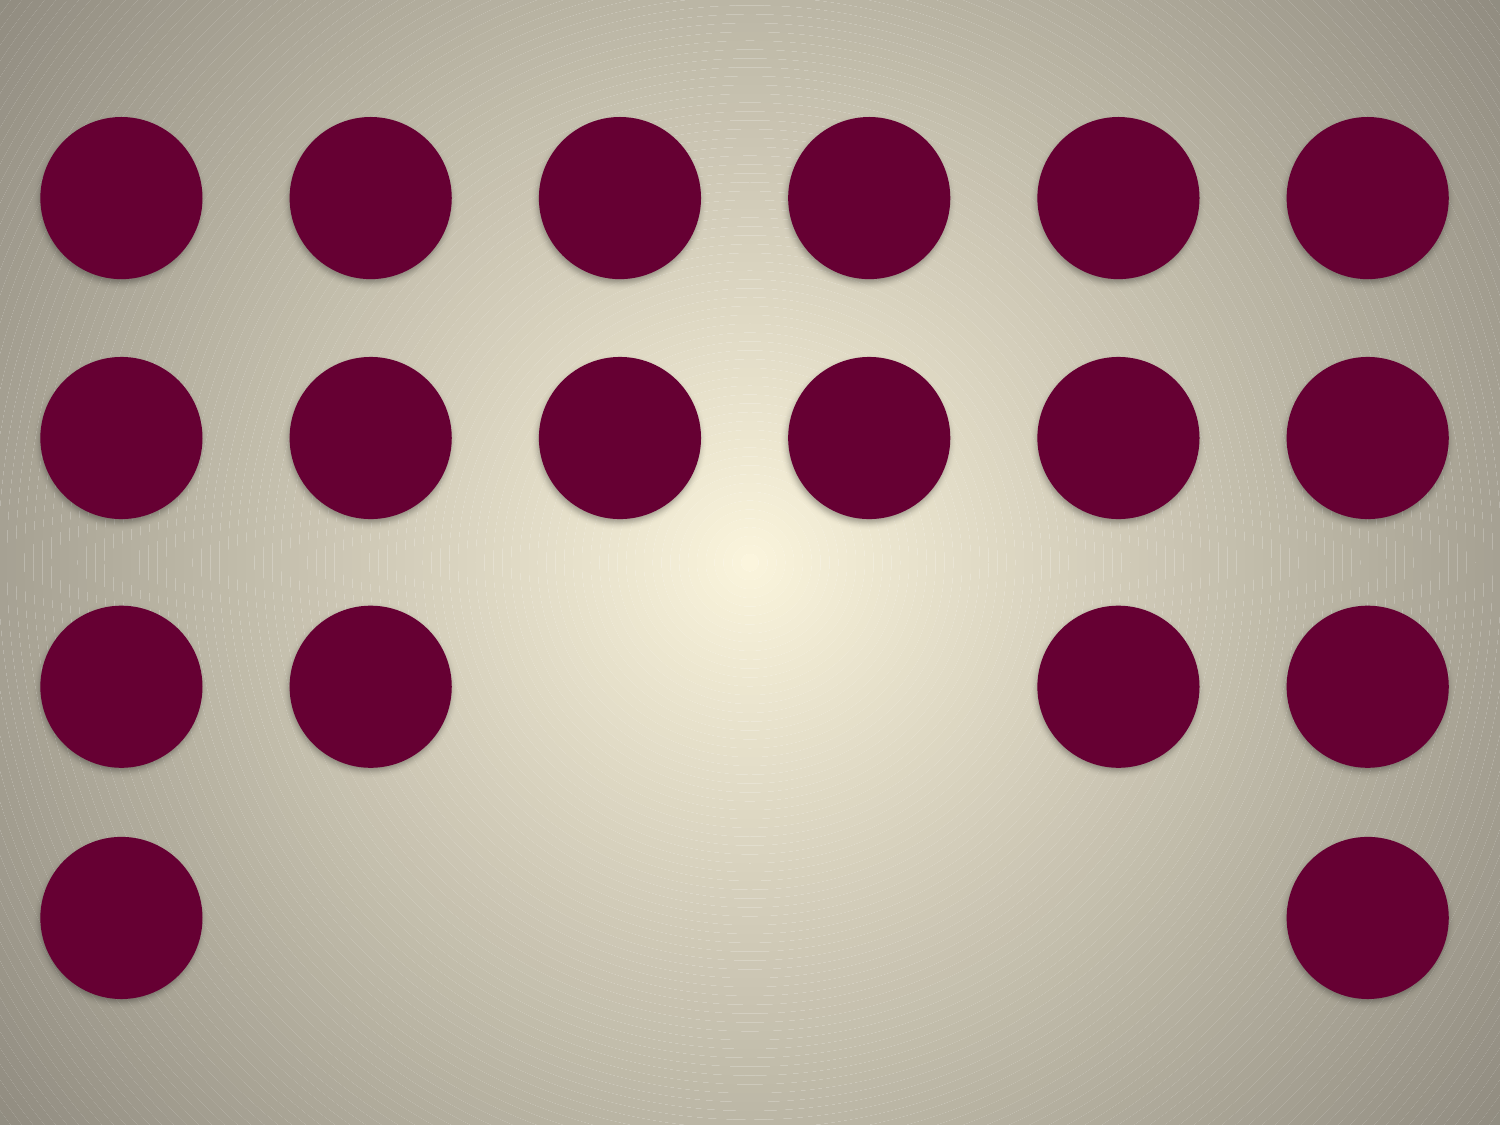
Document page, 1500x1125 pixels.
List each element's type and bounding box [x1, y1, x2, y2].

text_box [40, 116, 1450, 1000]
